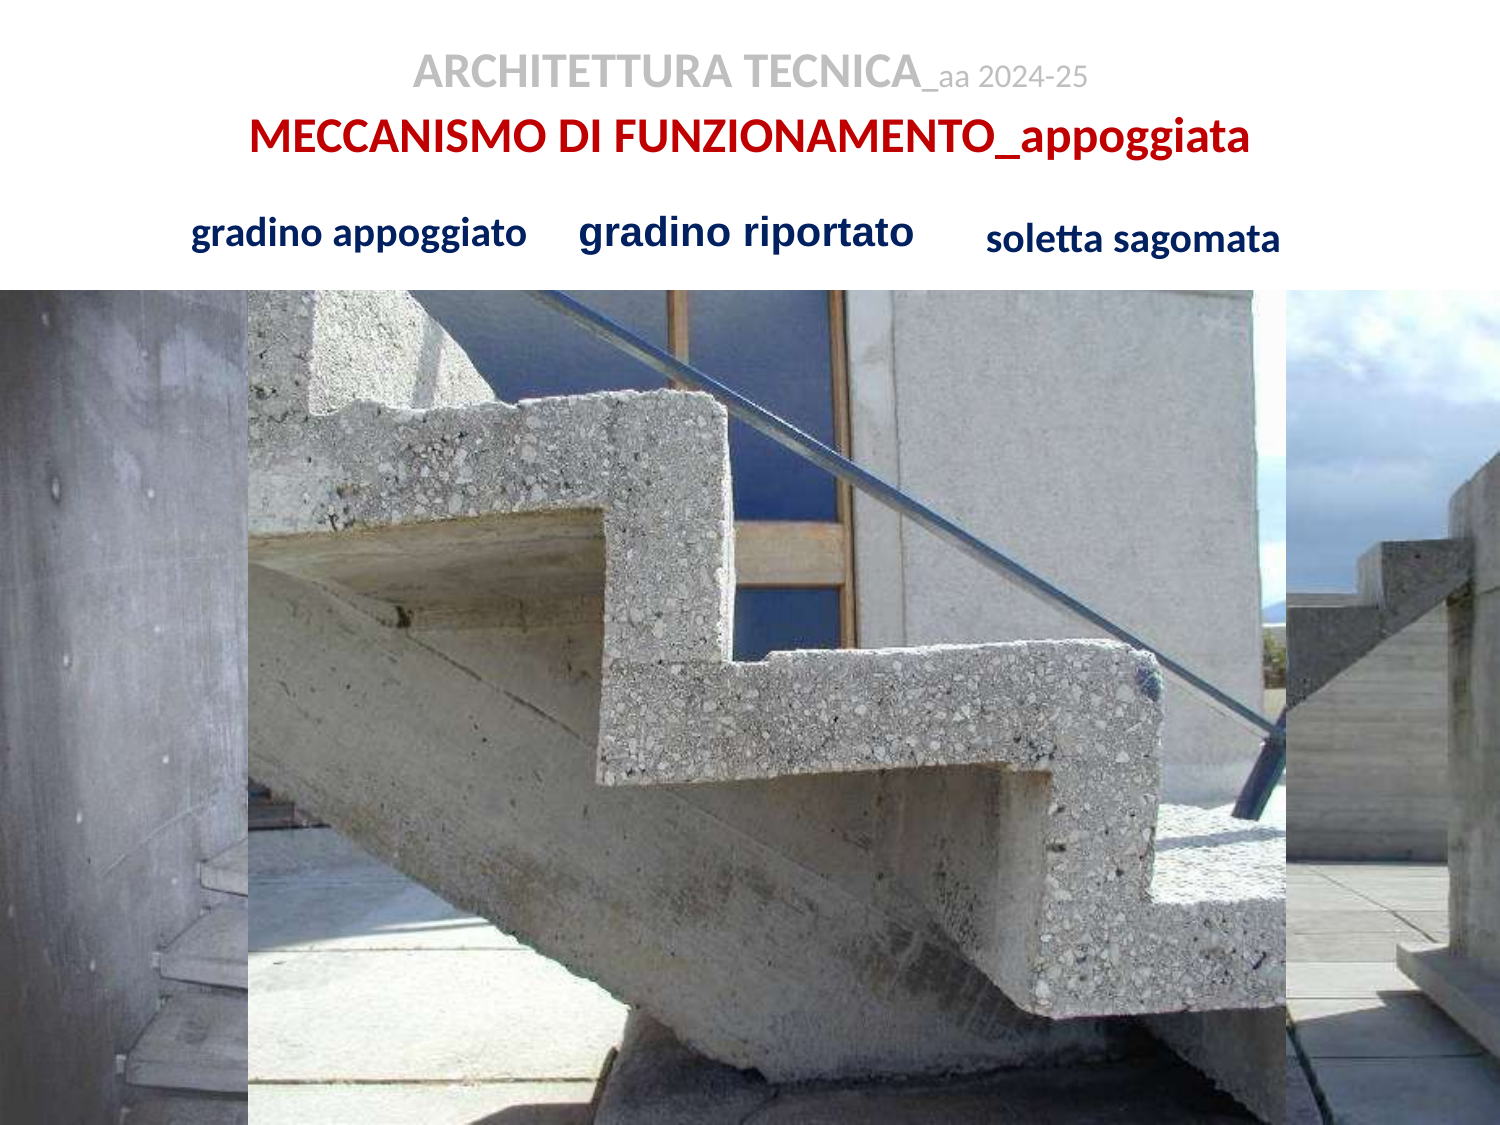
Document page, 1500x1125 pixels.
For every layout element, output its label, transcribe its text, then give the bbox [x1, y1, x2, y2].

text_box MECCANISMO DI FUNZIONAMENTO_appoggiata [126, 95, 1374, 171]
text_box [0, 197, 1500, 1125]
text_box ARCHITETTURA TECNICA_aa 2024-25 [188, 0, 1314, 144]
